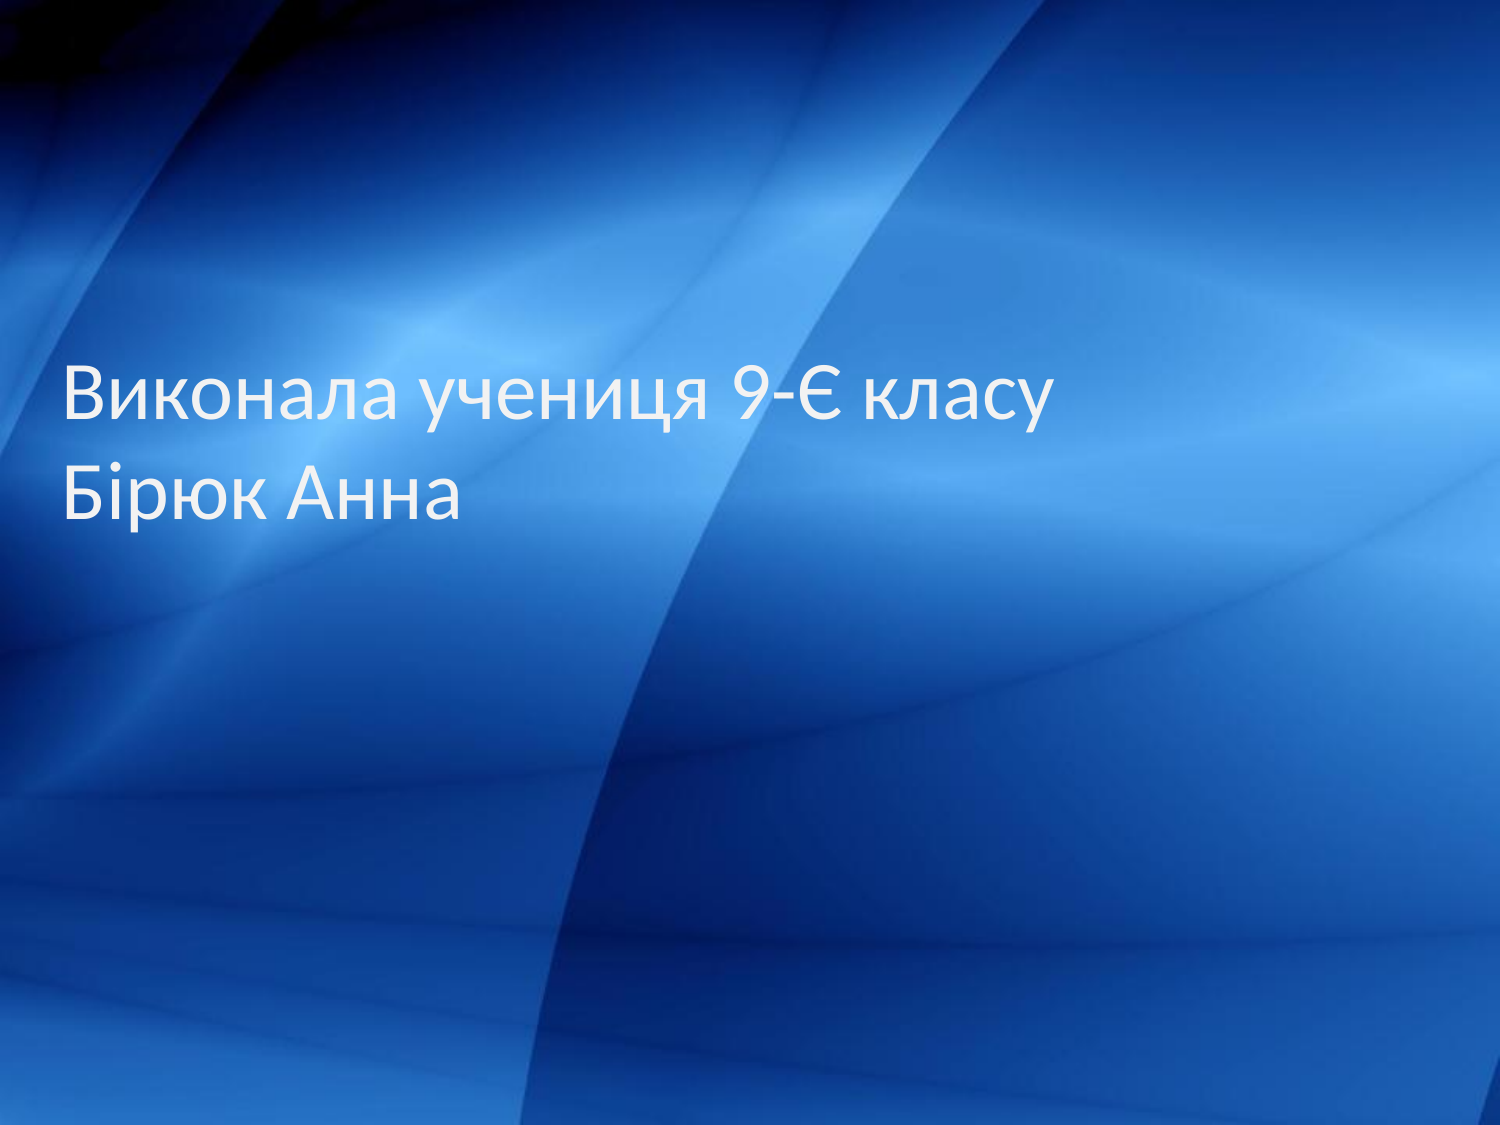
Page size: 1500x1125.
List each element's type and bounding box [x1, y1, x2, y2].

list [0, 0, 1500, 1125]
